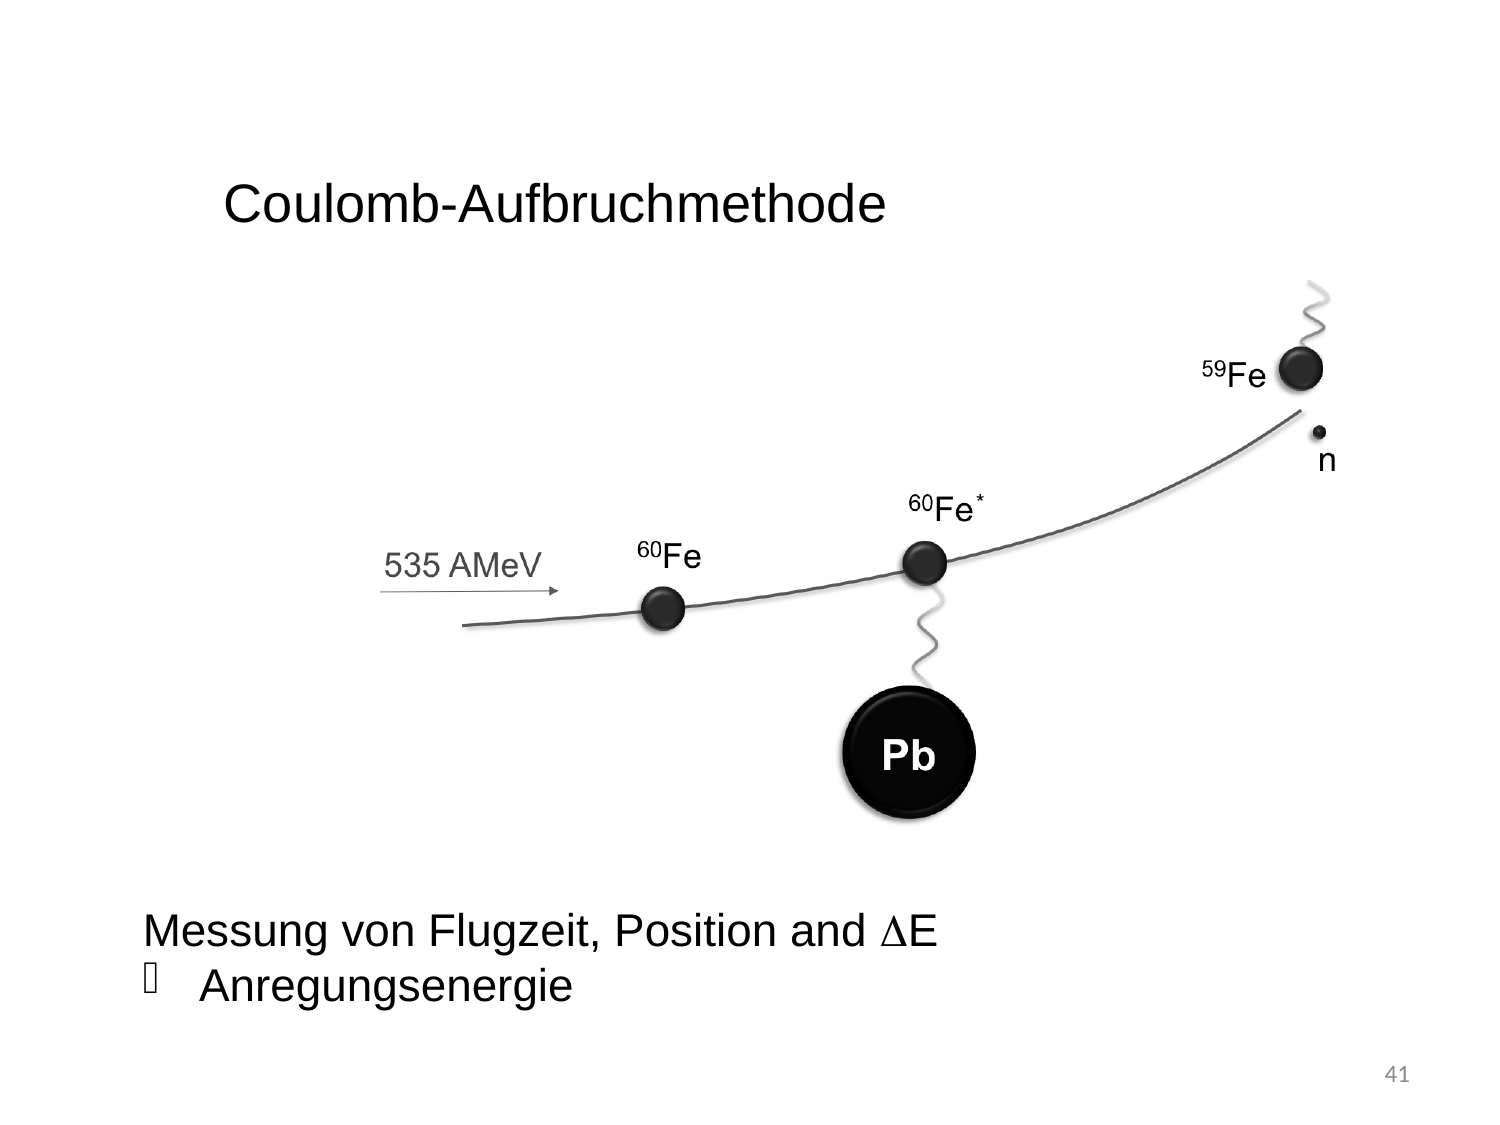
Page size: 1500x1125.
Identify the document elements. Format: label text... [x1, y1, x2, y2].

slide_number 41 [1074, 1042, 1425, 1103]
picture [371, 278, 1349, 830]
text_box Messung von Flugzeit, Position and DE Anregungsenergie [53, 893, 1093, 1018]
text_box Coulomb-Aufbruchmethode [208, 160, 904, 241]
